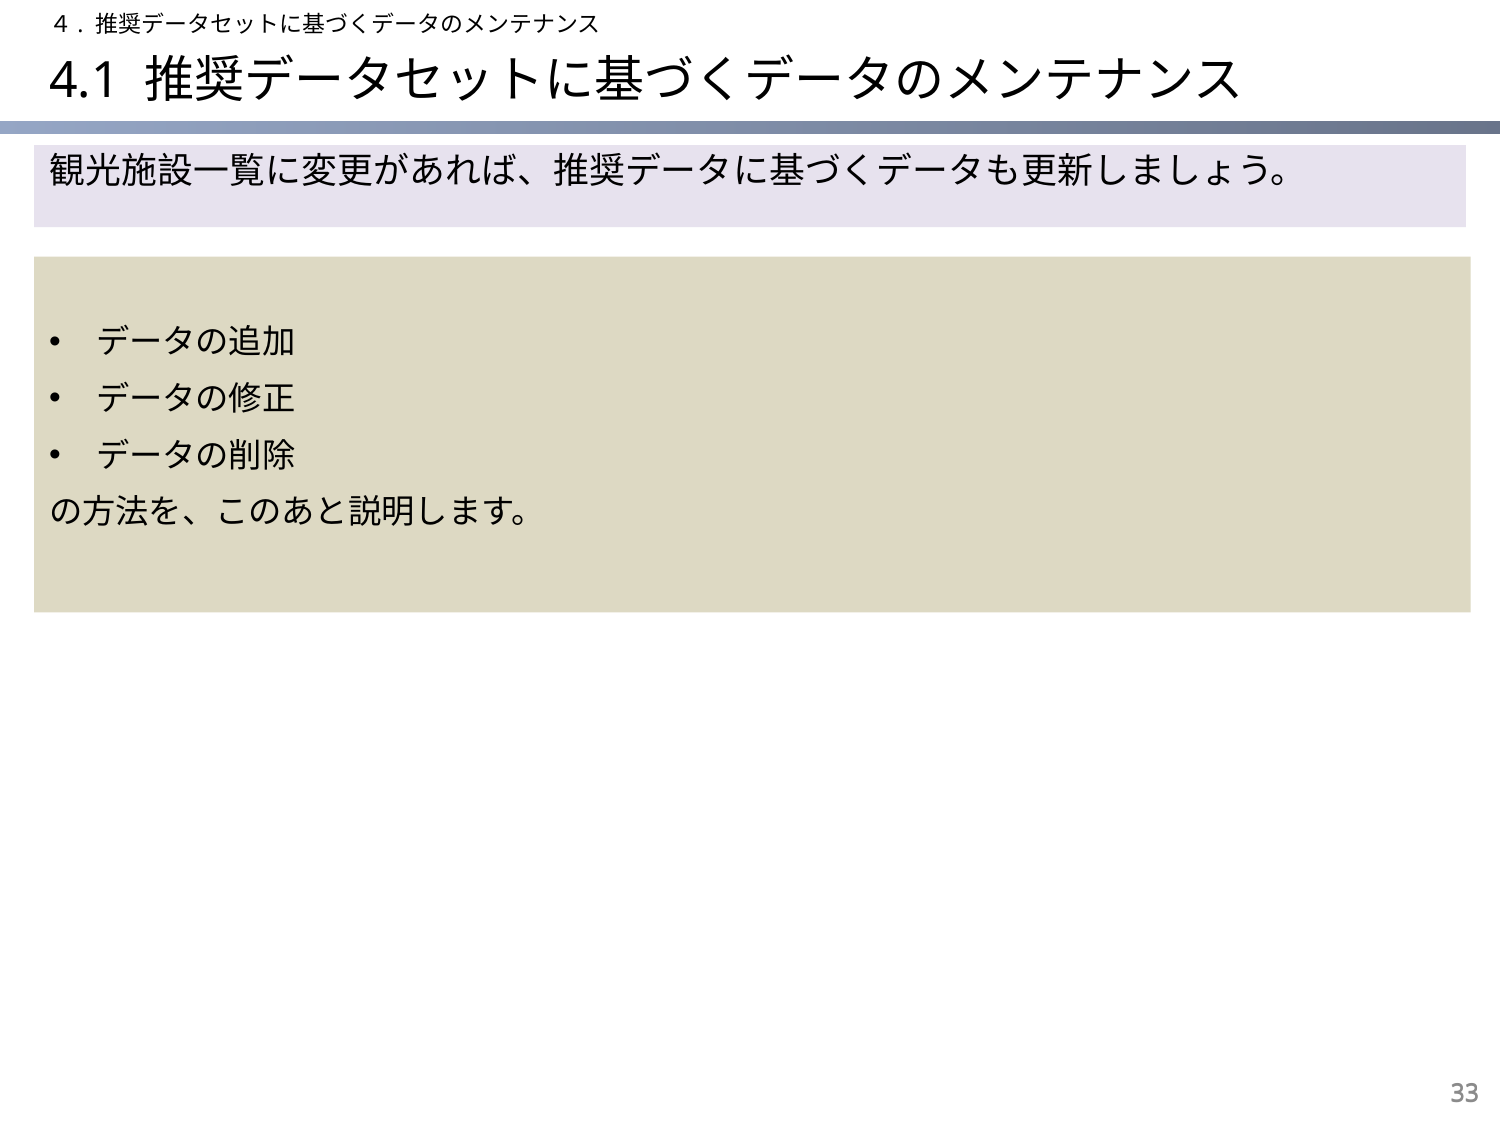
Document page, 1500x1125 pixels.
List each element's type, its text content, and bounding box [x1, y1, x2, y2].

list 観光施設一覧に変更があれば、推奨データに基づくデータも更新しましょう。 [34, 145, 1466, 228]
list データの追加 データの修正 データの削除 の方法を、このあと説明します。 [34, 256, 1471, 613]
list ４. 推奨データセットに基づくデータのメンテナンス [34, 4, 1271, 41]
slide_number 33 [1411, 1070, 1495, 1118]
title 4.1 推奨データセットに基づくデータのメンテナンス [34, 46, 1275, 116]
